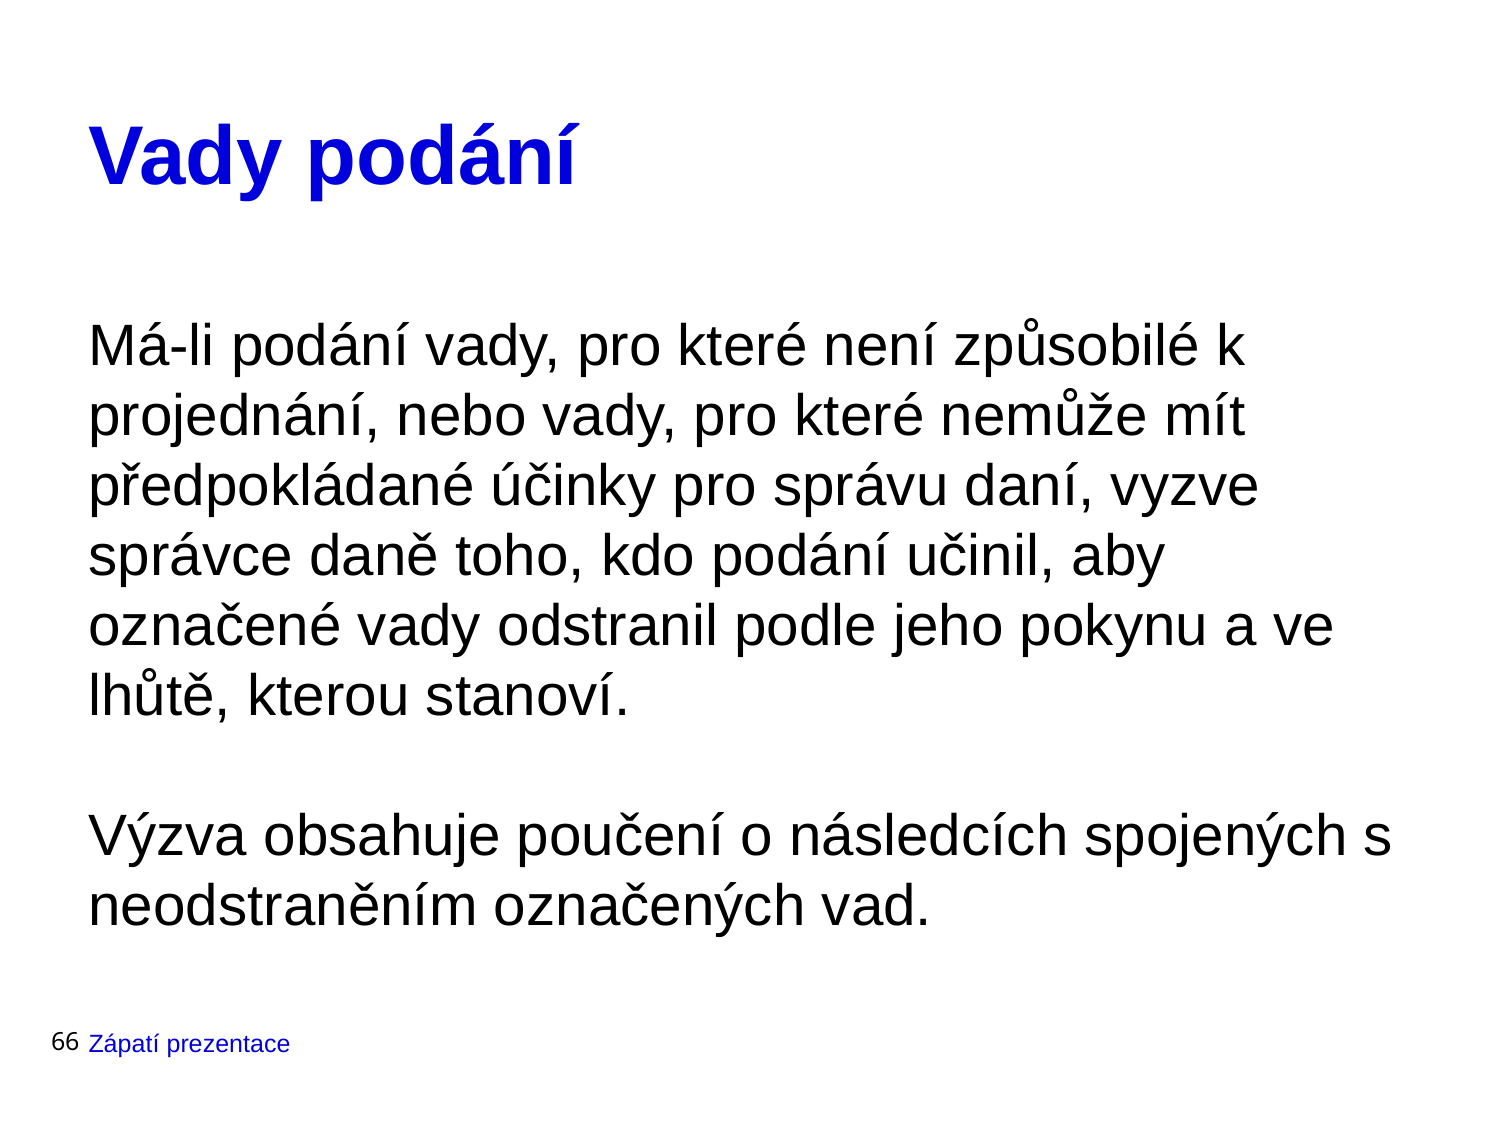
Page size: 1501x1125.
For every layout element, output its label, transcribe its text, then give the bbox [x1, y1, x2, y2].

footer Zápatí prezentace [88, 1021, 1064, 1063]
slide_number 66 [50, 1021, 82, 1063]
list Má-li podání vady, pro které není způsobilé k projednání, nebo vady, pro které nemůže mít předpokládané účinky pro správu daní, vyzve správce daně toho, kdo podání učinil, aby označené vady odstranil podle jeho pokynu a ve lhůtě, kterou stanoví. Výzva obsahuje poučení o následcích spojených s neodstraněním označených vad. [88, 307, 1412, 957]
title Vady podání [88, 118, 1412, 193]
